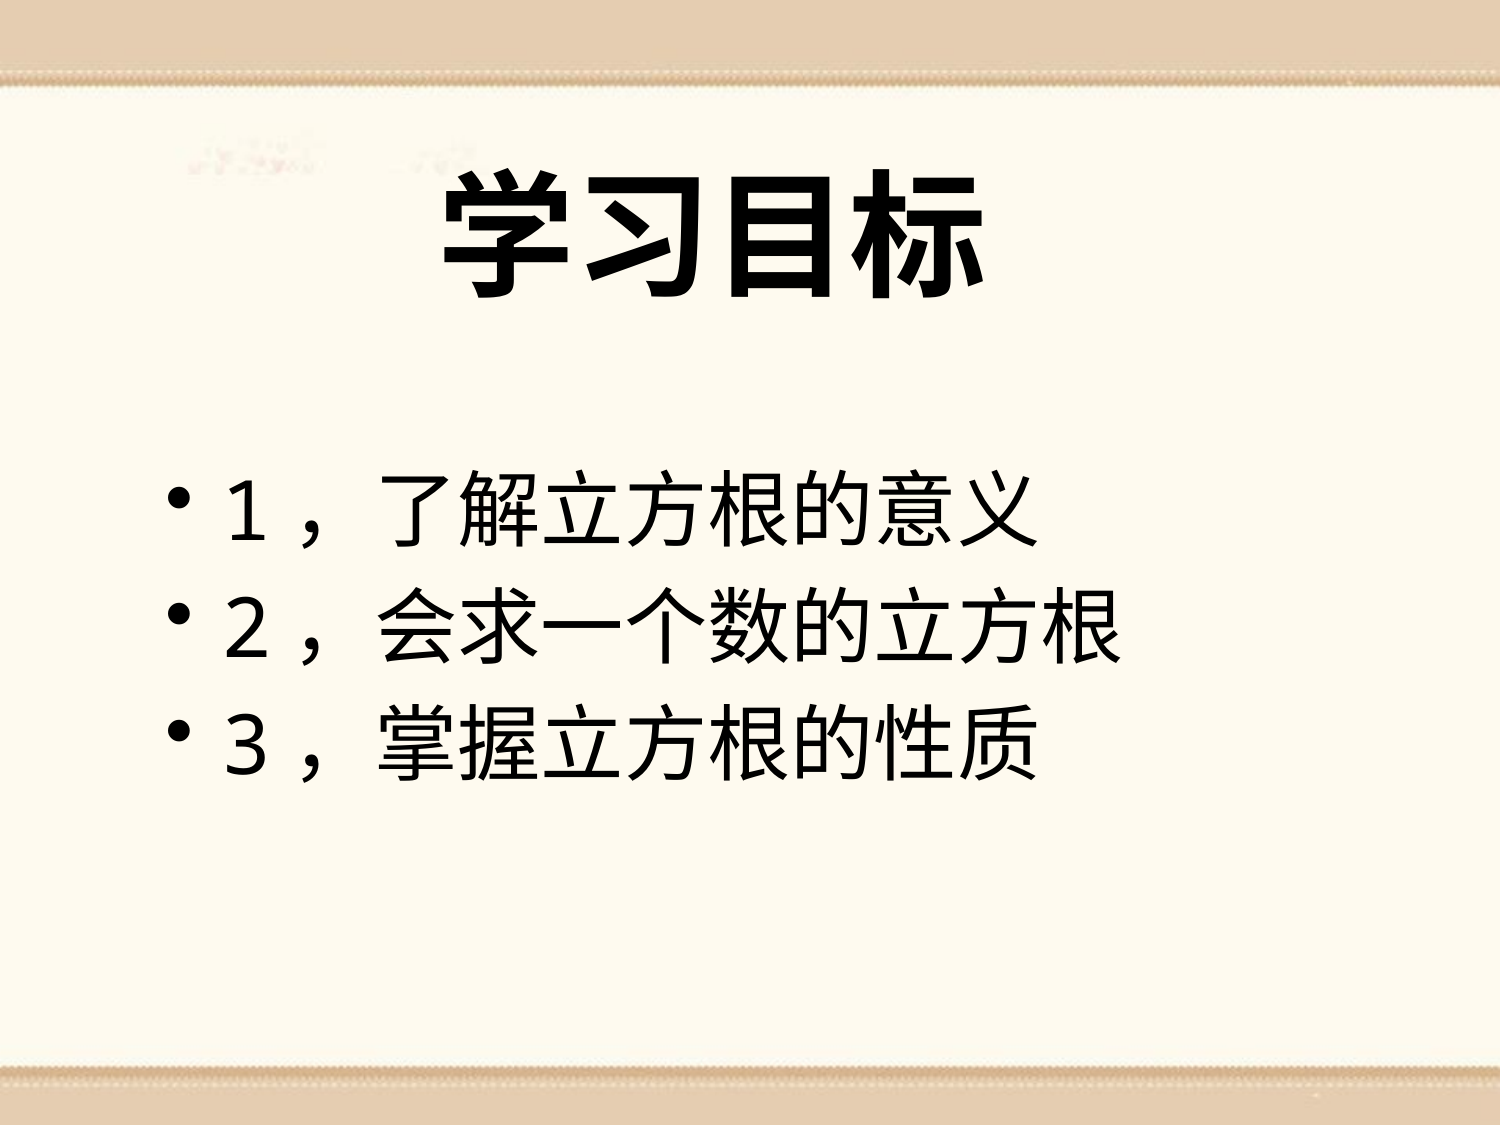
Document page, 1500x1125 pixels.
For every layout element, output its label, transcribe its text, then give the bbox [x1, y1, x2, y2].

title 学习目标 [37, 137, 1388, 325]
list 1，了解立方根的意义 2，会求一个数的立方根 3，掌握立方根的性质 [150, 450, 1500, 750]
picture [0, 0, 1500, 1125]
